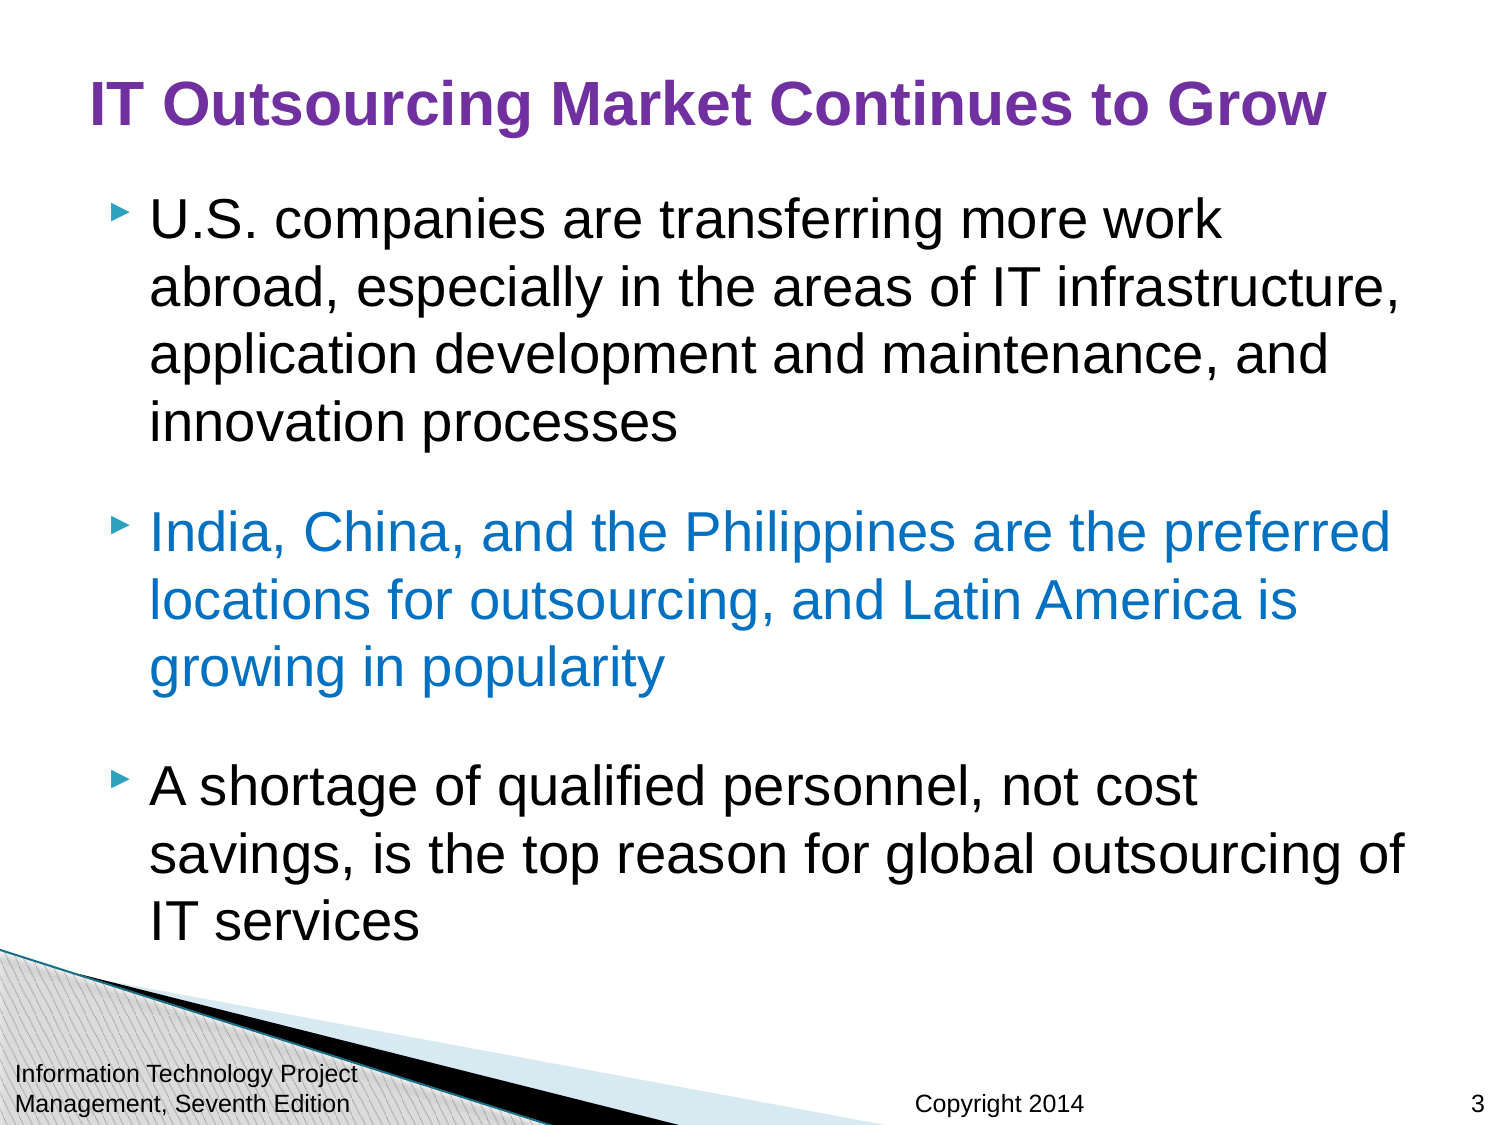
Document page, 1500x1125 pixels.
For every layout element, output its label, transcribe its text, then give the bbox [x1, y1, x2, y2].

list U.S. companies are transferring more work abroad, especially in the areas of IT infrastructure, application development and maintenance, and innovation processes India, China, and the Philippines are the preferred locations for outsourcing, and Latin America is growing in popularity A shortage of qualified personnel, not cost savings, is the top reason for global outsourcing of IT services [74, 174, 1426, 986]
slide_number 3 [1408, 1065, 1500, 1125]
title IT Outsourcing Market Continues to Grow [75, 24, 1425, 175]
footer Information Technology Project Management, Seventh Edition [0, 1065, 425, 1125]
